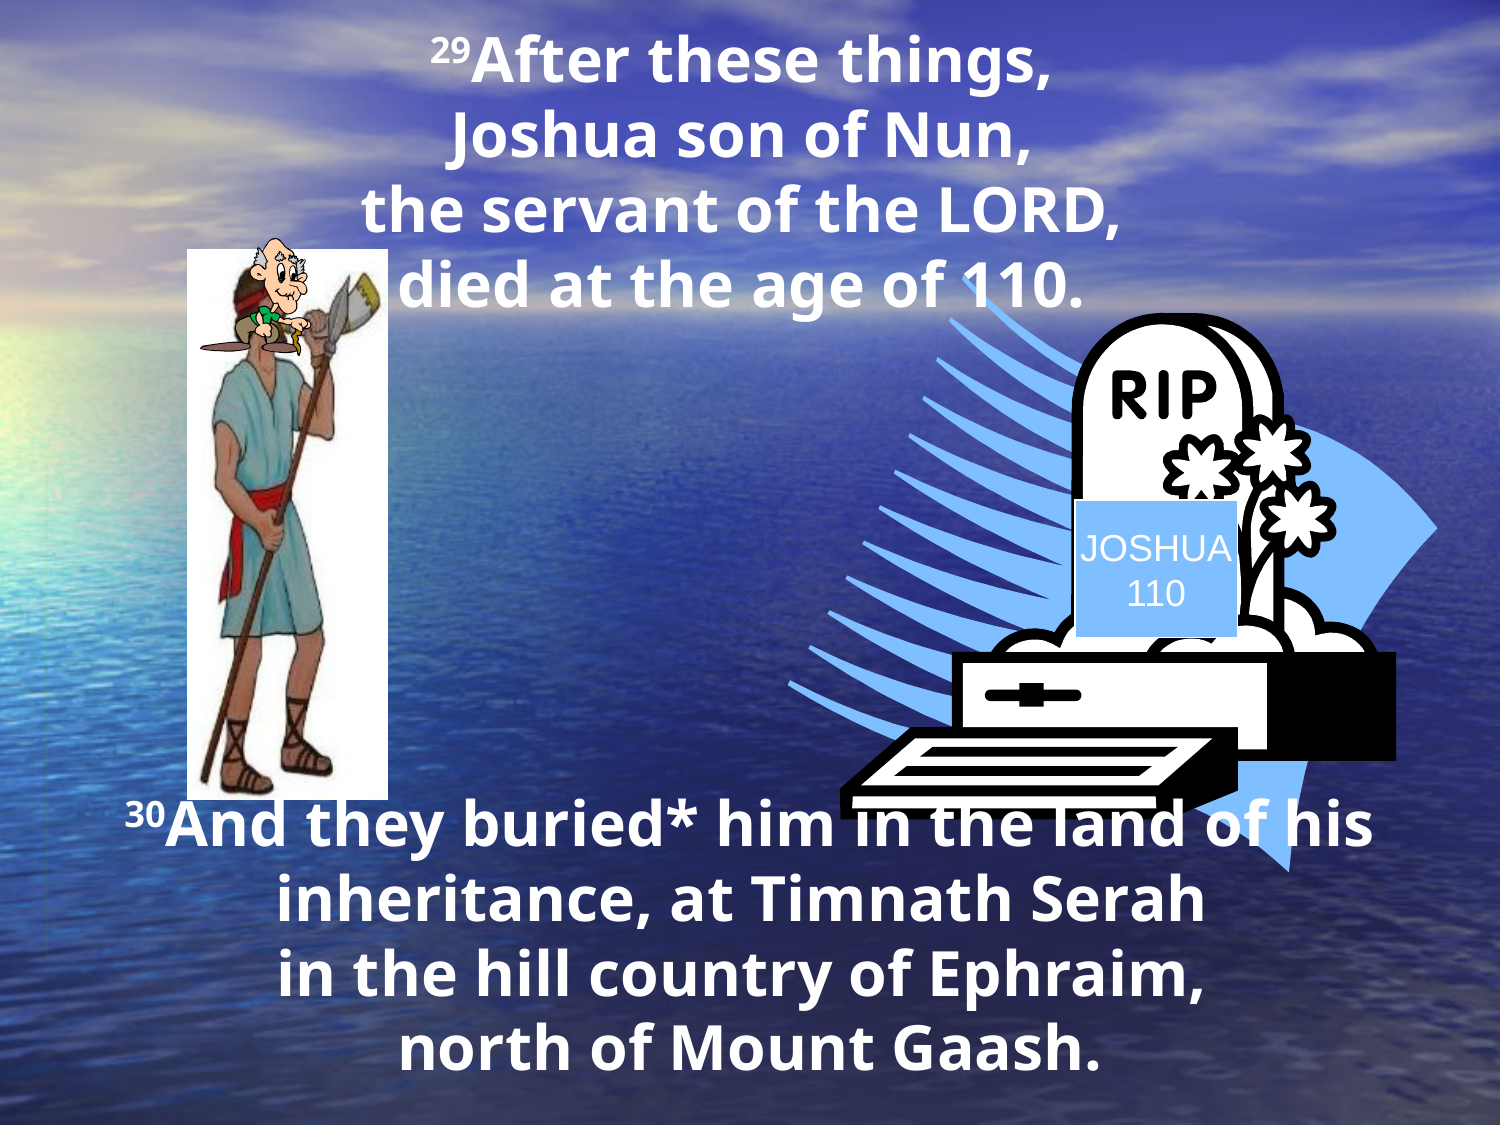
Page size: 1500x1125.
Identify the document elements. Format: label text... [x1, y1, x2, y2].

subtitle 29After these things, Joshua son of Nun, the servant of the LORD, died at the age of 110. 30And they buried* him in the land of his inheritance, at Timnath Serah in the hill country of Ephraim, north of Mount Gaash. [87, 12, 1413, 1038]
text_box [187, 237, 388, 801]
picture [0, 0, 1500, 1125]
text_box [787, 274, 1438, 873]
